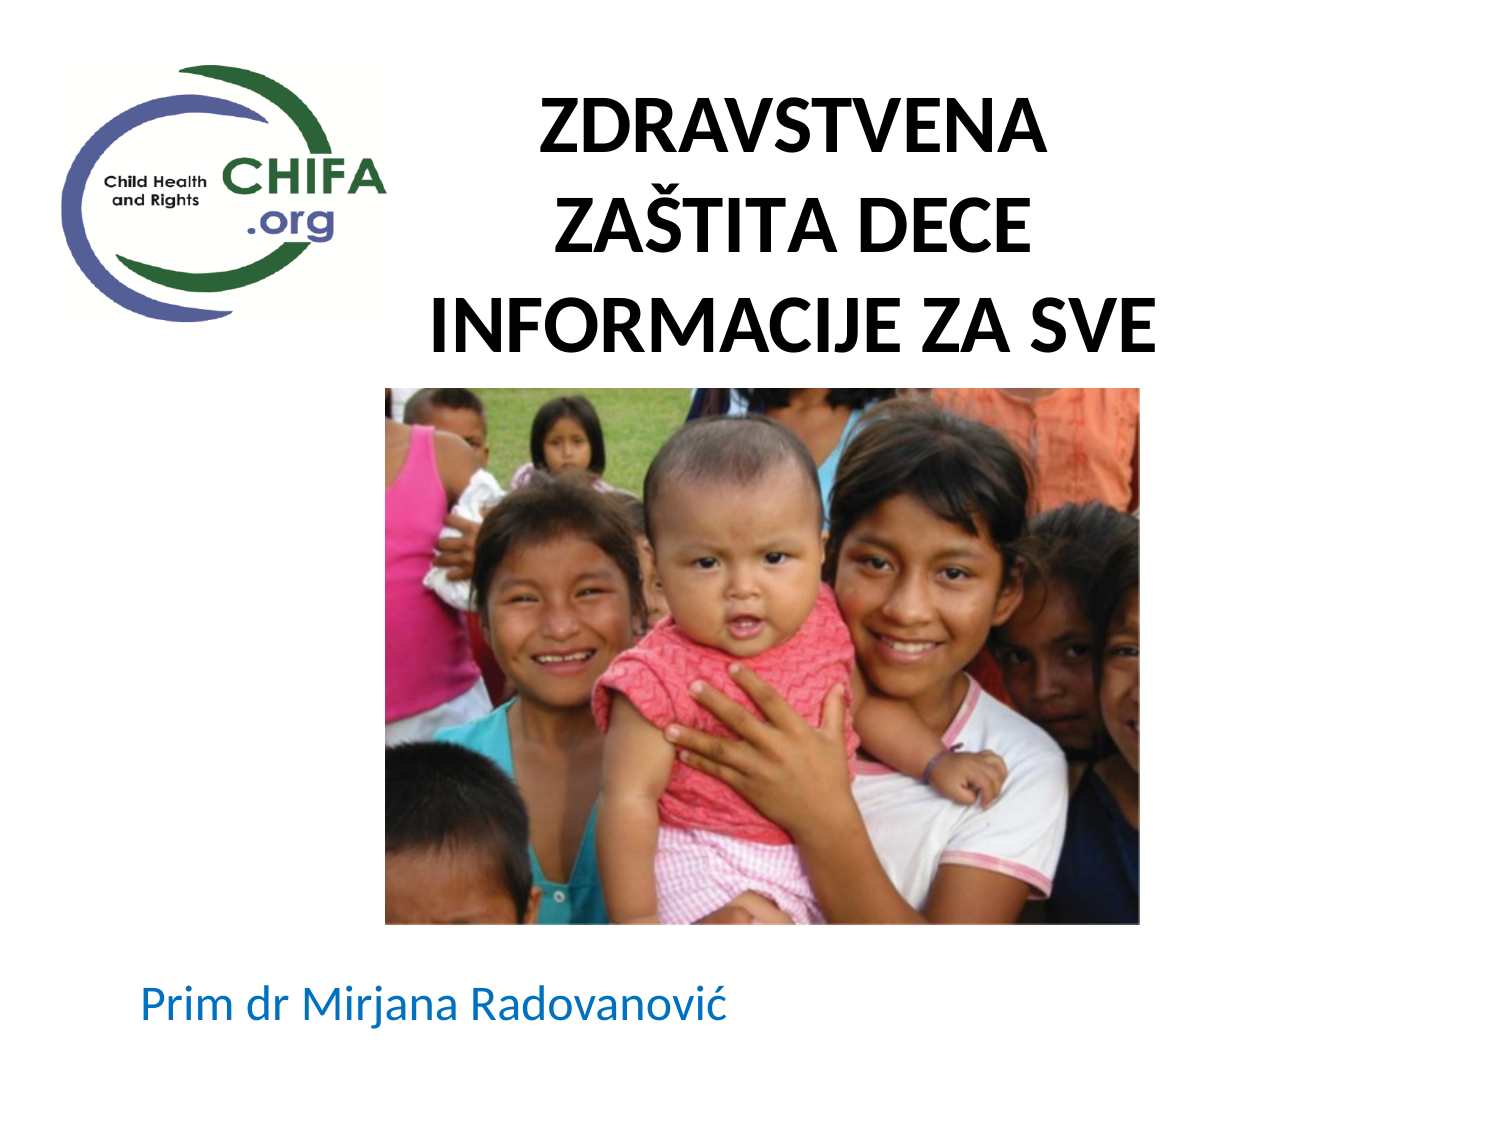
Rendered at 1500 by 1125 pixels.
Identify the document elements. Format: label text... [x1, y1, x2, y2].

picture [385, 387, 1140, 926]
picture [56, 62, 388, 326]
title ZDRAVSTVENA ZAŠTITA DECE INFORMACIJE ZA SVE [387, 75, 1200, 363]
subtitle Prim dr Mirjana Radovanović [125, 962, 1388, 1038]
